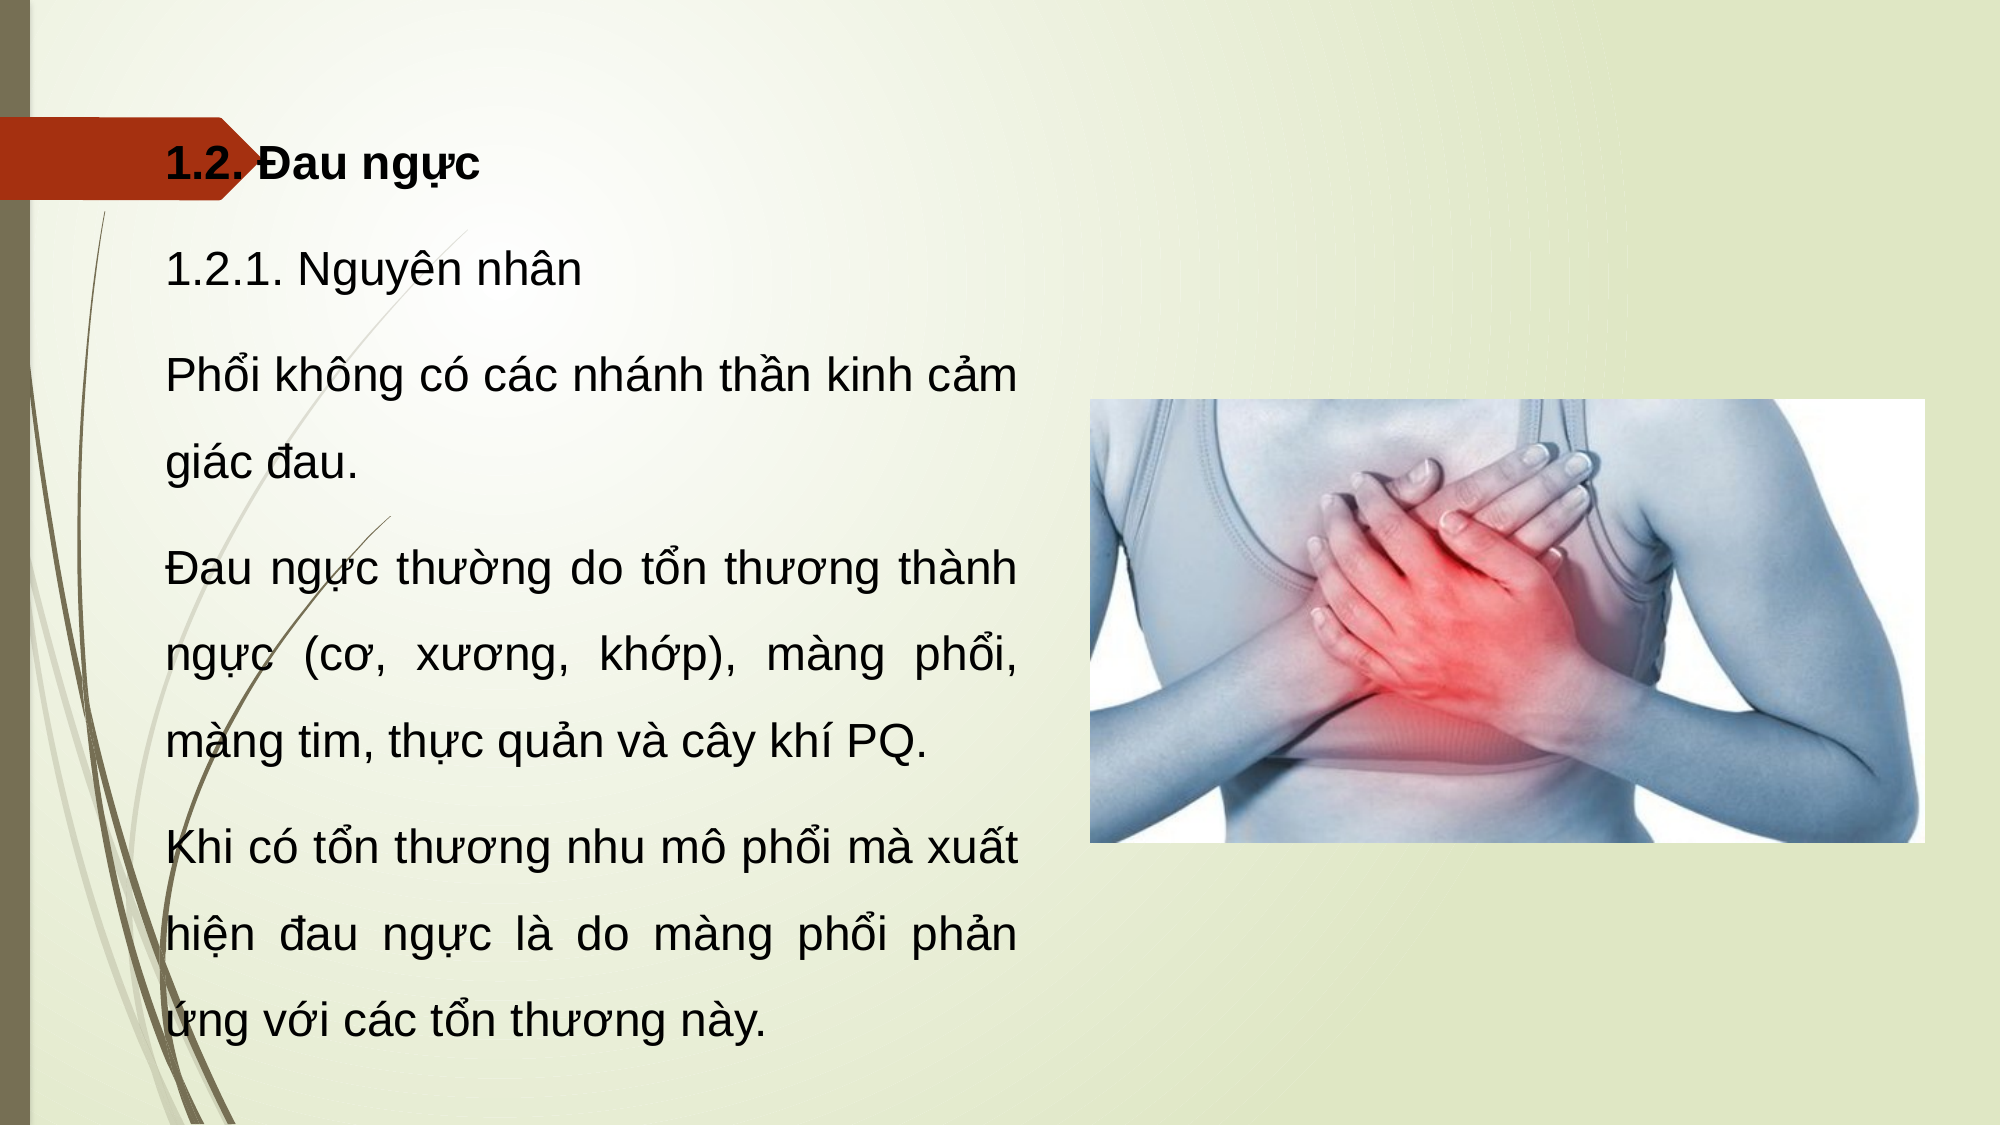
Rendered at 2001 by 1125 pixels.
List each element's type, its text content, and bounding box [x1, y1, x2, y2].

list 1.2. Đau ngực 1.2.1. Nguyên nhân Phổi không có các nhánh thần kinh cảm giác đau. Đau ngực thường do tổn thương thành ngực (cơ, xương, khớp), màng phổi, màng tim, thực quản và cây khí PQ. Khi có tổn thương nhu mô phổi mà xuất hiện đau ngực là do màng phổi phản ứng với các tổn thương này. [150, 95, 1036, 1067]
picture [1089, 399, 1925, 843]
